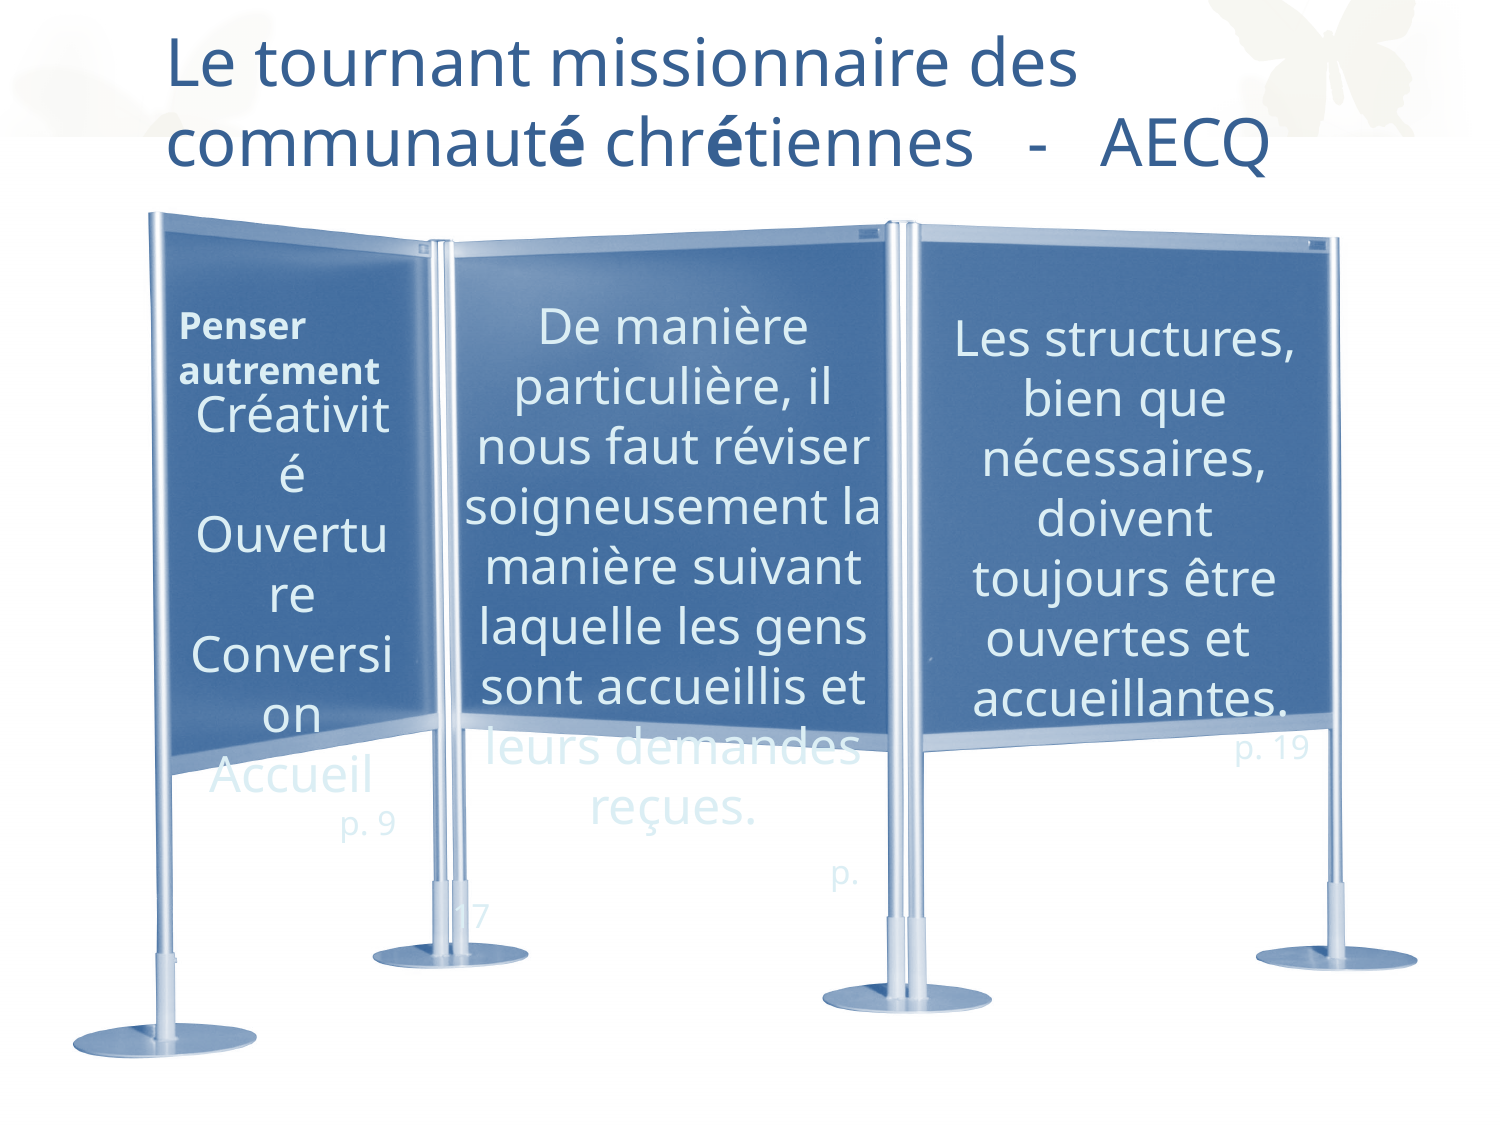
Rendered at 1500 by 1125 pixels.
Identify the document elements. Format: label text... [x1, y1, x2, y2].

picture [0, 136, 1500, 1125]
title Le tournant missionnaire des communauté chrétiennes - AECQ [150, 0, 1325, 136]
